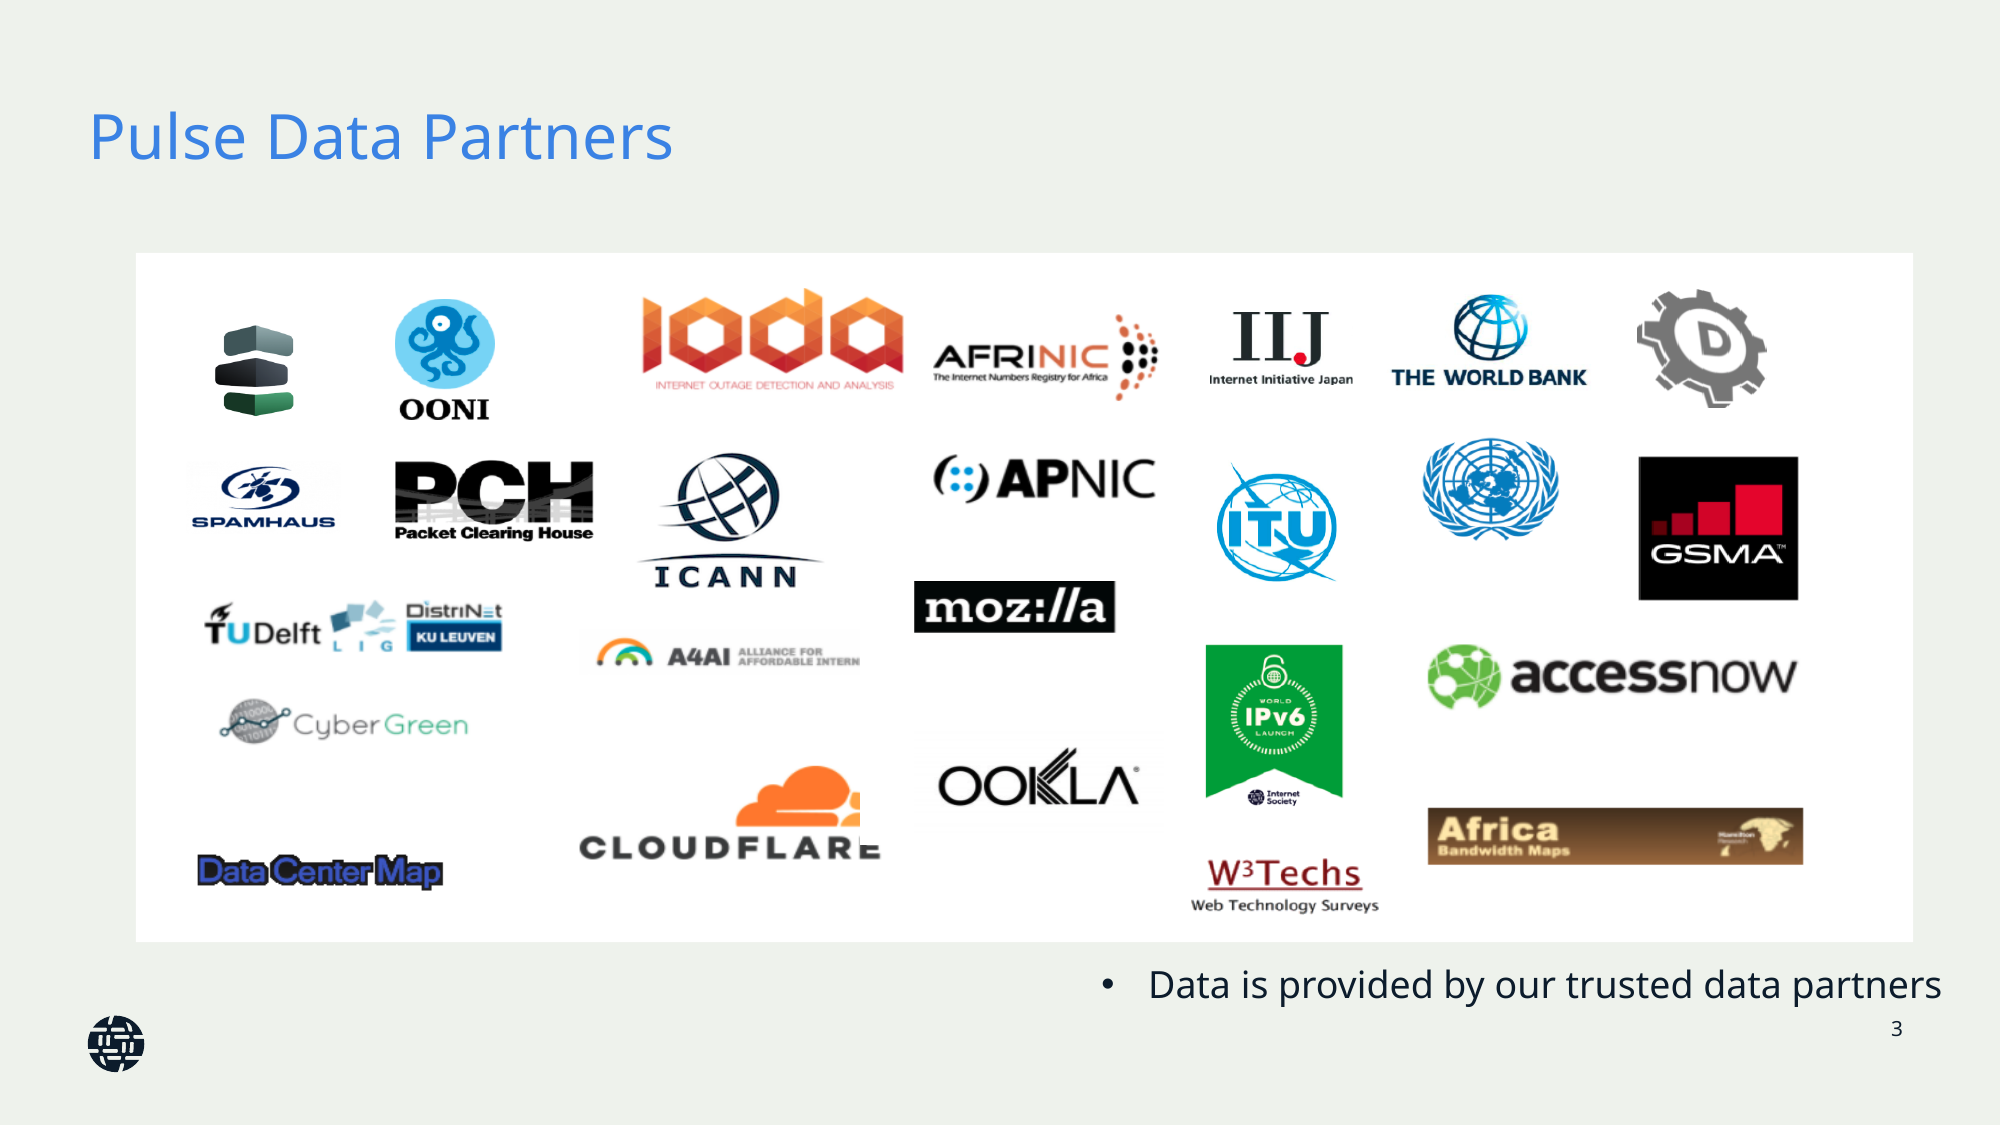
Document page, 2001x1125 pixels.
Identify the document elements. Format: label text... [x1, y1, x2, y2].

title Pulse Data Partners [88, 92, 1997, 192]
slide_number 3 [1452, 1015, 1903, 1076]
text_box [154, 279, 1892, 942]
text_box Data is provided by our trusted data partners [1086, 953, 1959, 1014]
text_box [135, 252, 1914, 943]
